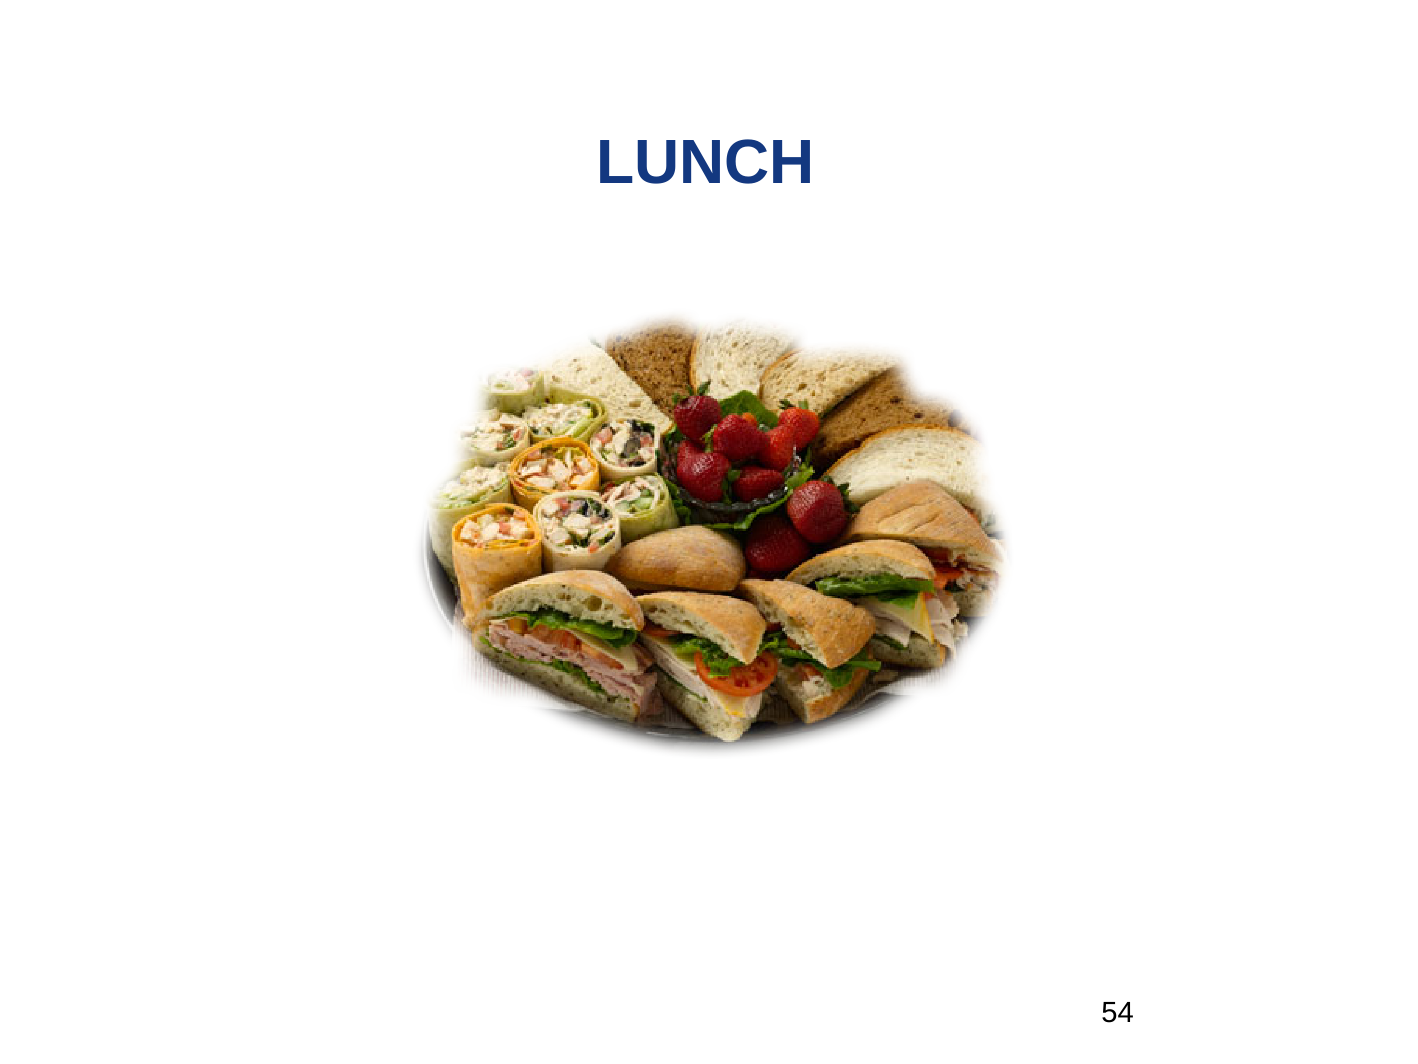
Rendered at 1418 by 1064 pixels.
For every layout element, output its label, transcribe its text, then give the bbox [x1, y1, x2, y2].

title LUNCH [94, 14, 1335, 204]
picture [401, 283, 1027, 767]
slide_number 53 [1086, 985, 1418, 1043]
